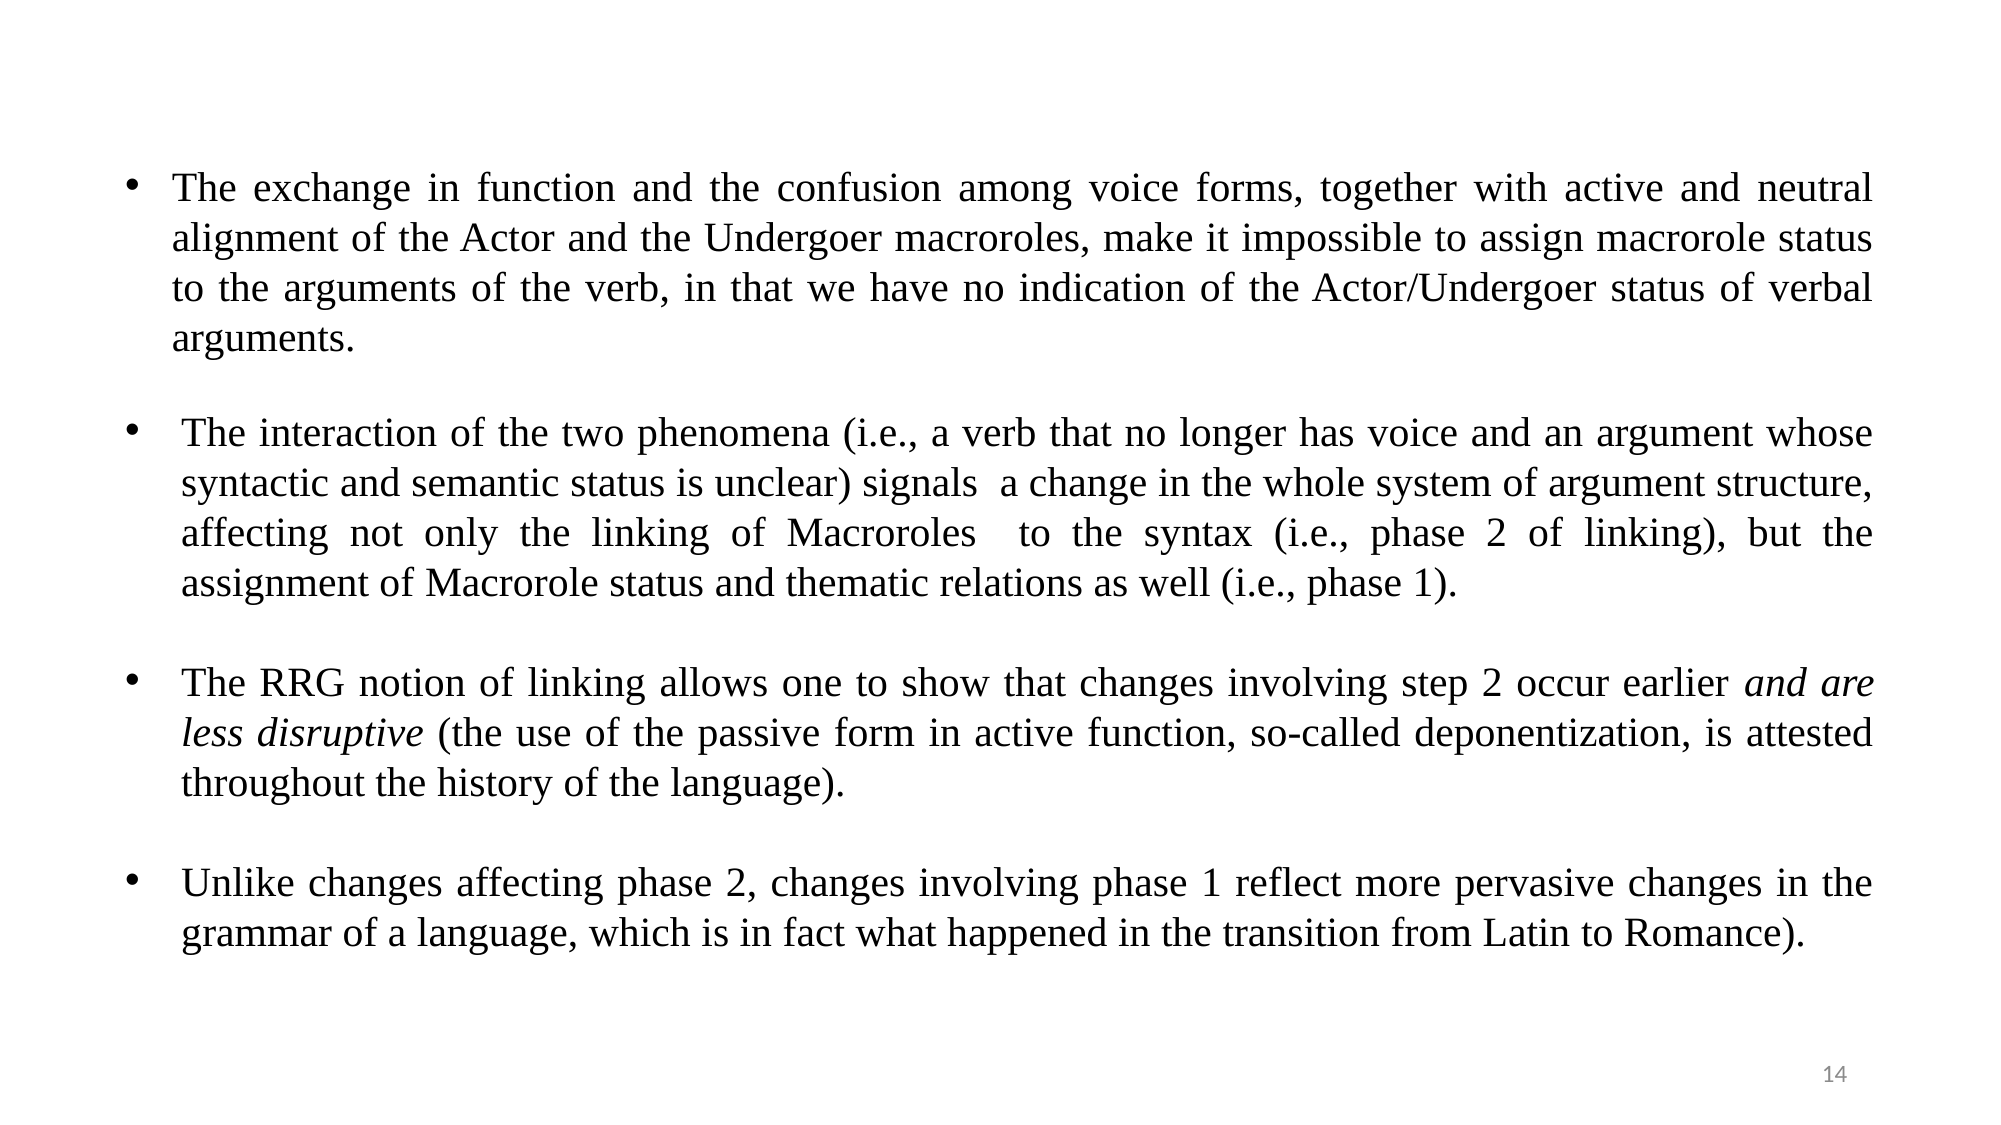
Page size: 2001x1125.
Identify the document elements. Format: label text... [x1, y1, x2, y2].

slide_number 14 [1412, 1042, 1863, 1103]
text_box The exchange in function and the confusion among voice forms, together with active and neutral alignment of the Actor and the Undergoer macroroles, make it impossible to assign macrorole status to the arguments of the verb, in that we have no indication of the Actor/Undergoer status of verbal arguments. The interaction of the two phenomena (i.e., a verb that no longer has voice and an argument whose syntactic and semantic status is unclear) signals a change in the whole system of argument structure, affecting not only the linking of Macroroles to the syntax (i.e., phase 2 of linking), but the assignment of Macrorole status and thematic relations as well (i.e., phase 1). The RRG notion of linking allows one to show that changes involving step 2 occur earlier and are less disruptive (the use of the passive form in active function, so-called deponentization, is attested throughout the history of the language). Unlike changes affecting phase 2, changes involving phase 1 reflect more pervasive changes in the grammar of a language, which is in fact what happened in the transition from Latin to Romance). [110, 152, 1890, 1013]
